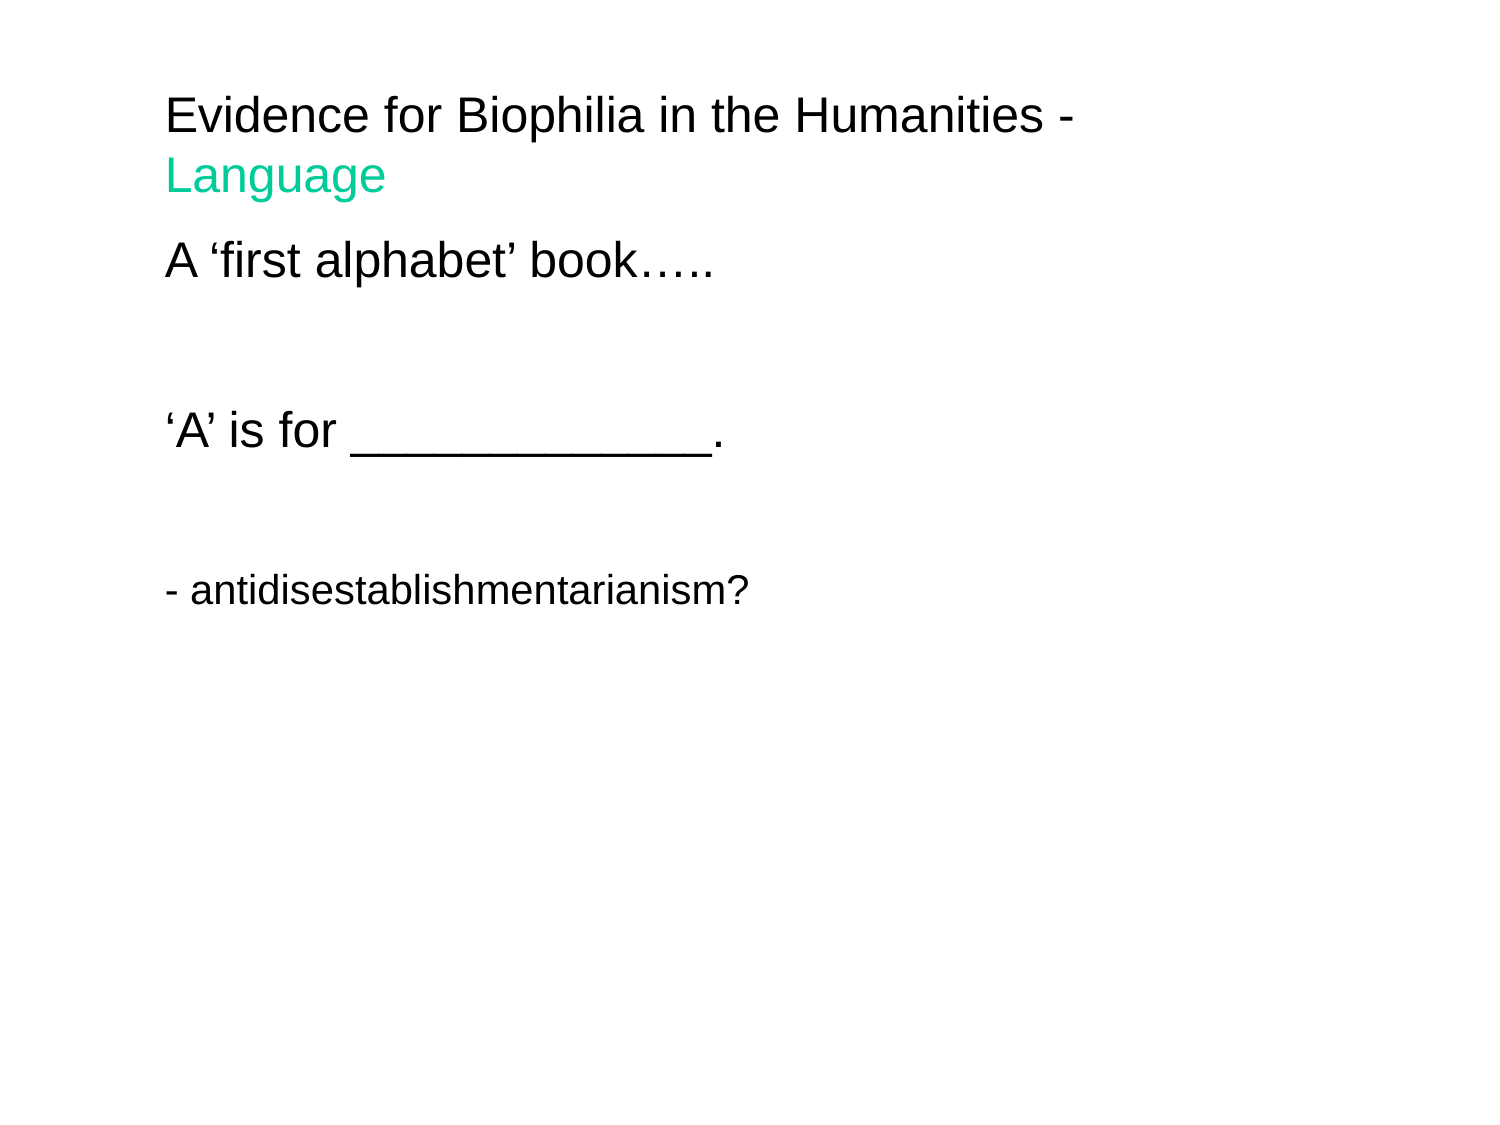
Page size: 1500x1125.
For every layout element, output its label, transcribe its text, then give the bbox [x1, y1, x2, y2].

text_box Evidence for Biophilia in the Humanities - Language A ‘first alphabet’ book….. ‘A’ is for _____________. - antidisestablishmentarianism? [150, 74, 1313, 621]
